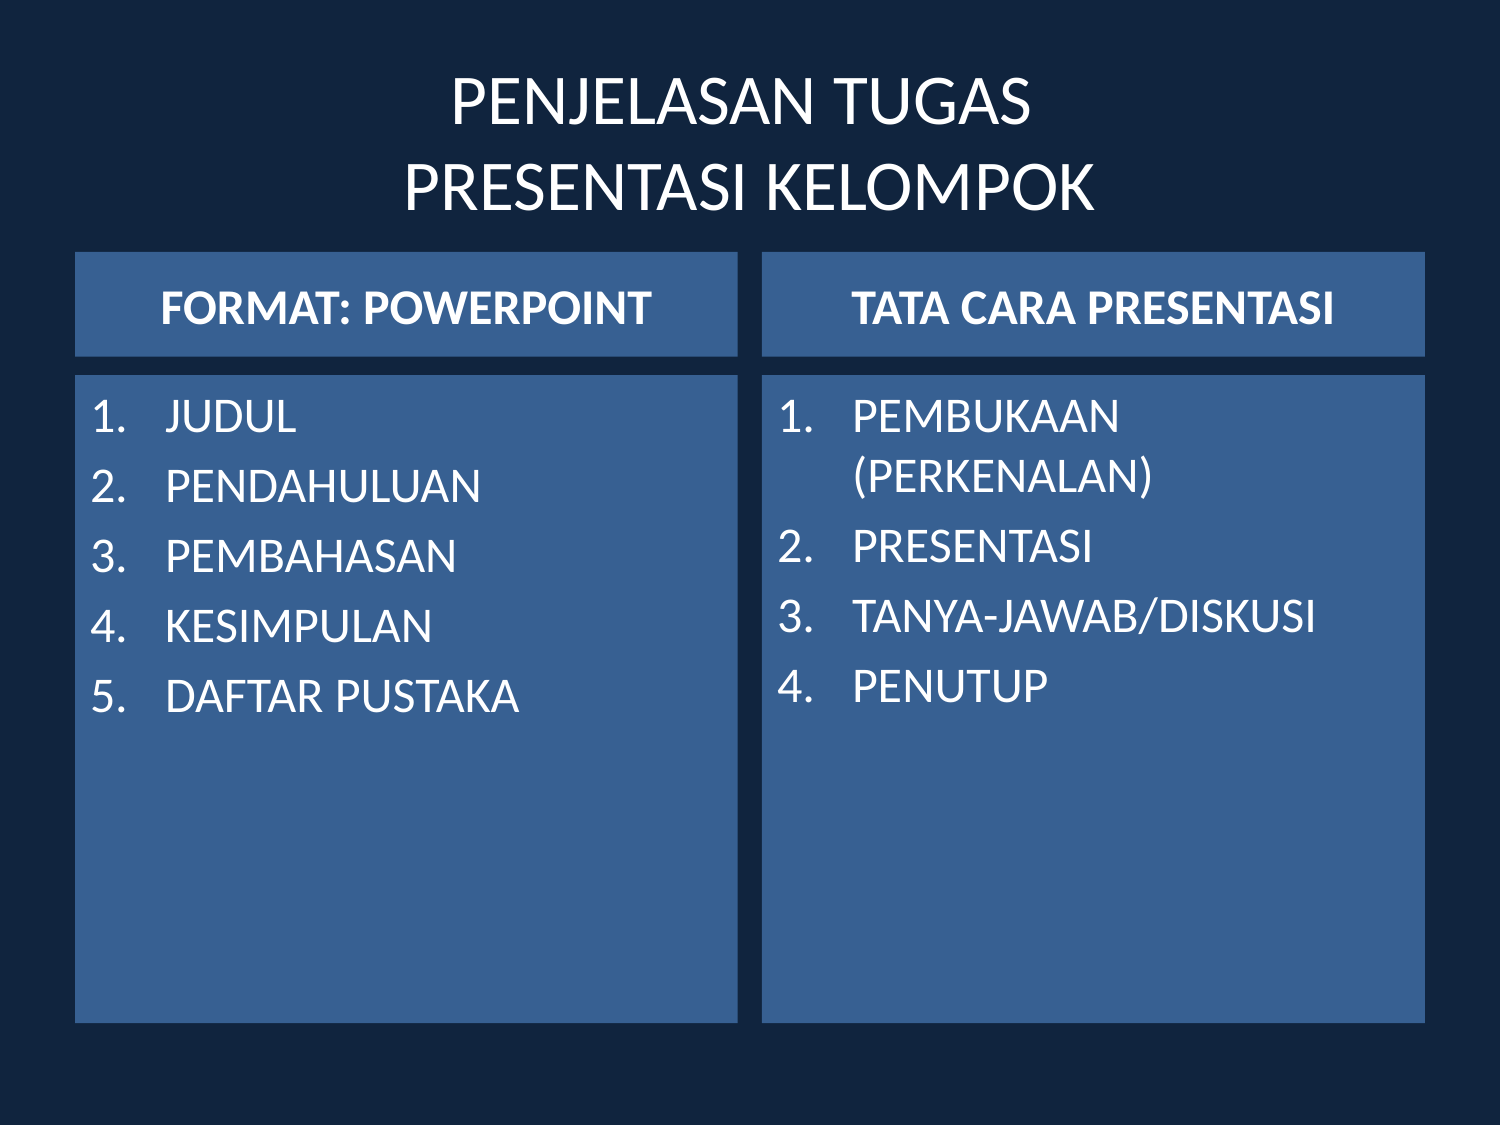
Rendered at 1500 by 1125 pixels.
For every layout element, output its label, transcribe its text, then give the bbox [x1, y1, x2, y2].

list FORMAT: POWERPOINT [75, 251, 738, 357]
title PENJELASAN TUGAS PRESENTASI KELOMPOK [75, 45, 1425, 233]
list JUDUL PENDAHULUAN PEMBAHASAN KESIMPULAN DAFTAR PUSTAKA [75, 375, 738, 1024]
list TATA CARA PRESENTASI [761, 251, 1425, 357]
list PEMBUKAAN (PERKENALAN) PRESENTASI TANYA-JAWAB/DISKUSI PENUTUP [761, 375, 1425, 1024]
